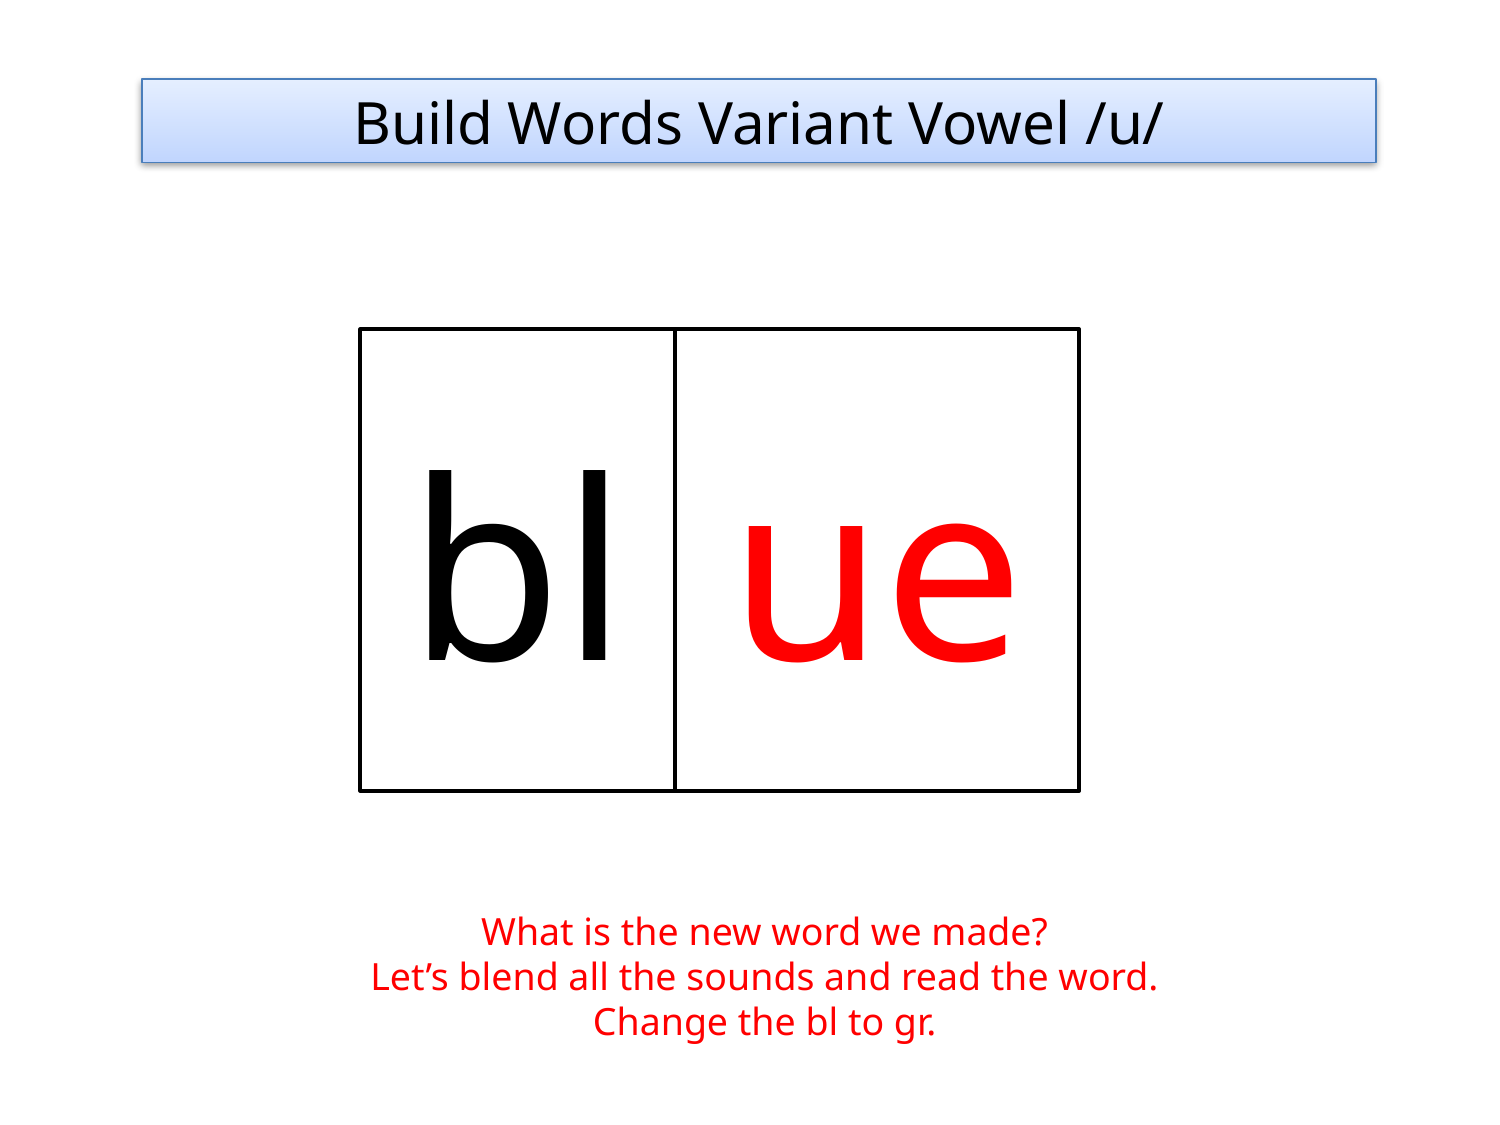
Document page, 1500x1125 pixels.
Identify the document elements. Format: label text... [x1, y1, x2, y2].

text_box bl [358, 327, 673, 793]
text_box What is the new word we made? Let’s blend all the sounds and read the word. Change the bl to gr. [241, 900, 1288, 1051]
text_box ue [673, 327, 1081, 793]
text_box Build Words Variant Vowel /u/ [141, 78, 1377, 163]
